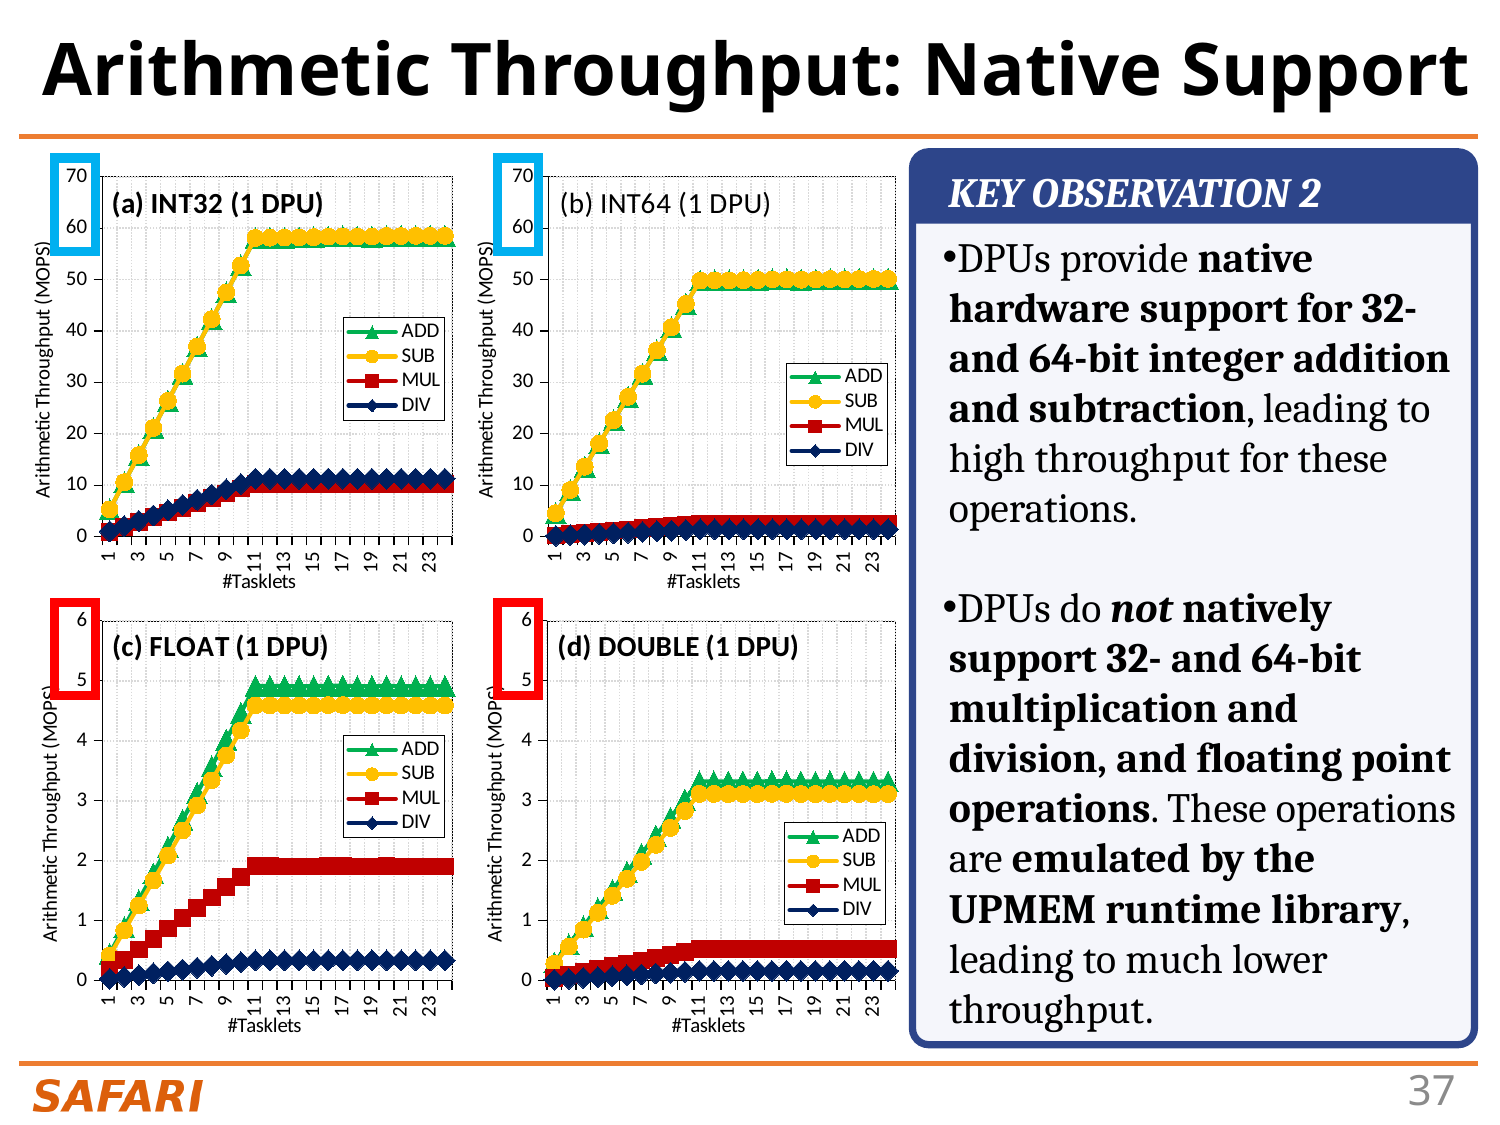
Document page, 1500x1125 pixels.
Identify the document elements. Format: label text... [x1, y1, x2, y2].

picture [31, 1070, 209, 1122]
chart [27, 158, 913, 600]
text_box [915, 1039, 1472, 1046]
text_box DPUs provide native hardware support for 32- and 64-bit integer addition and subtraction, leading to high throughput for these operations. DPUs do not natively support 32- and 64-bit multiplication and division, and floating point operations. These operations are emulated by the UPMEM runtime library, leading to much lower throughput. [913, 223, 1476, 1039]
text_box KEY OBSERVATION 2 [913, 150, 1476, 223]
title Arithmetic Throughput: Native Support [27, 21, 1487, 122]
chart [27, 602, 913, 1044]
